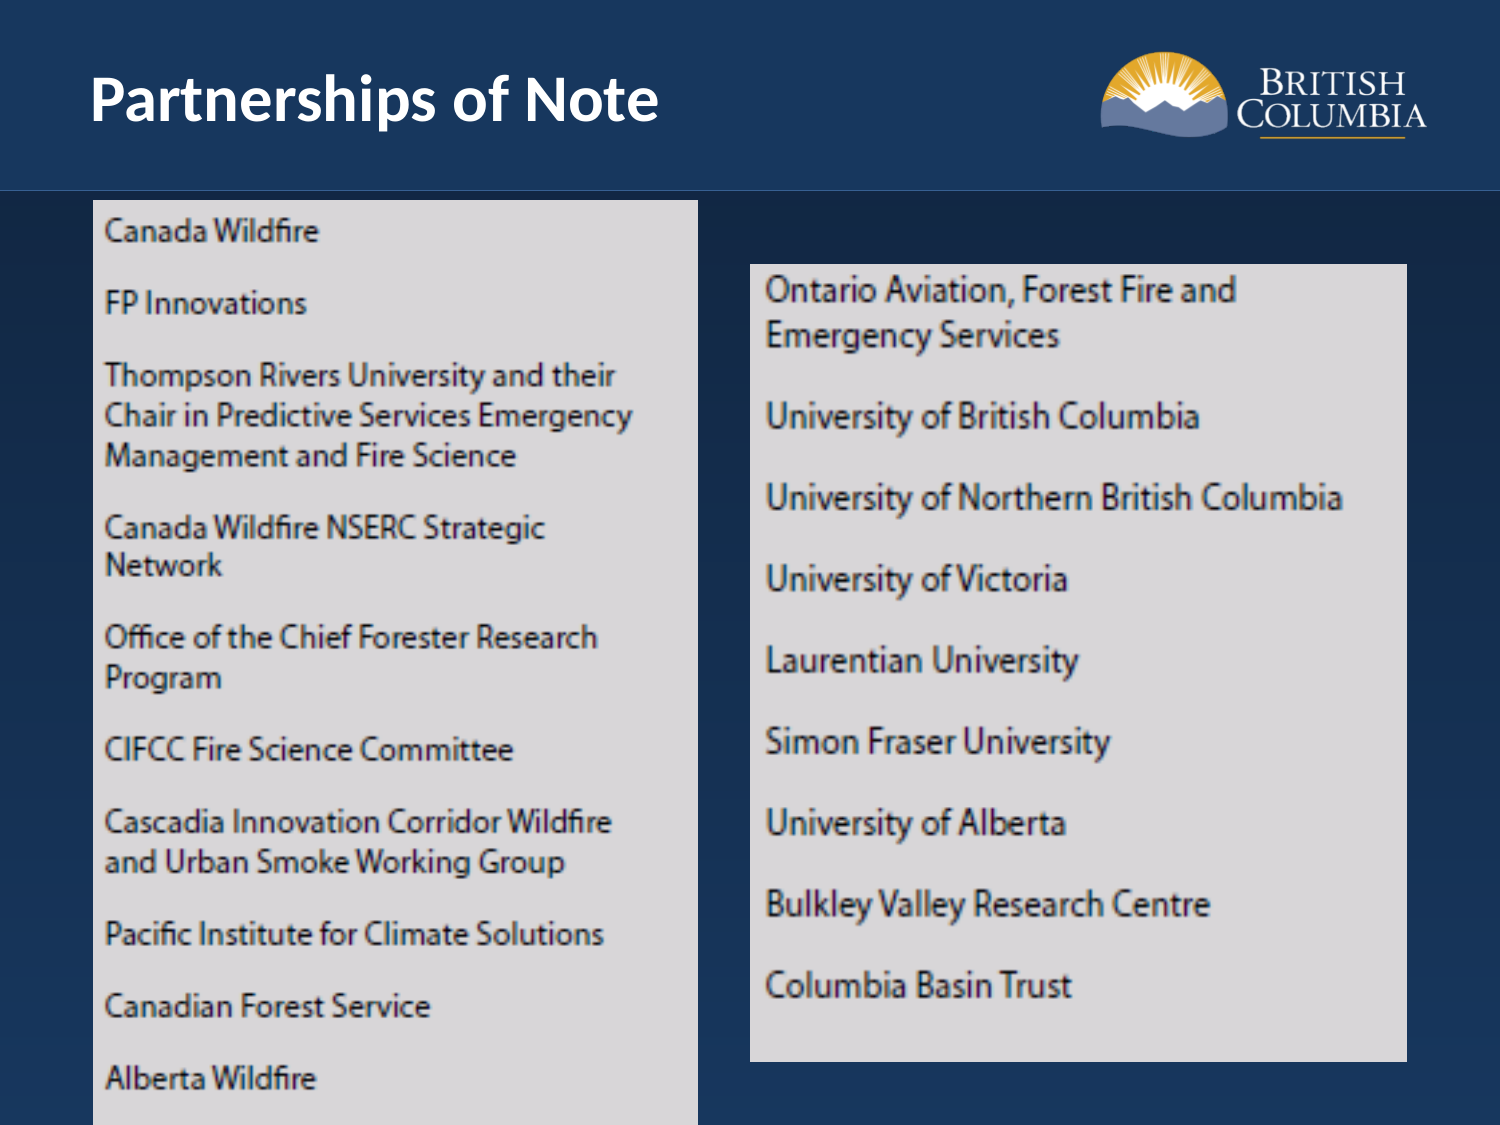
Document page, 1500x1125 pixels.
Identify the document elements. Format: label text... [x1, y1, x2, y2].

picture [1068, 19, 1459, 171]
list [93, 200, 698, 1125]
picture [749, 264, 1407, 1062]
title Partnerships of Note [75, 0, 1046, 191]
